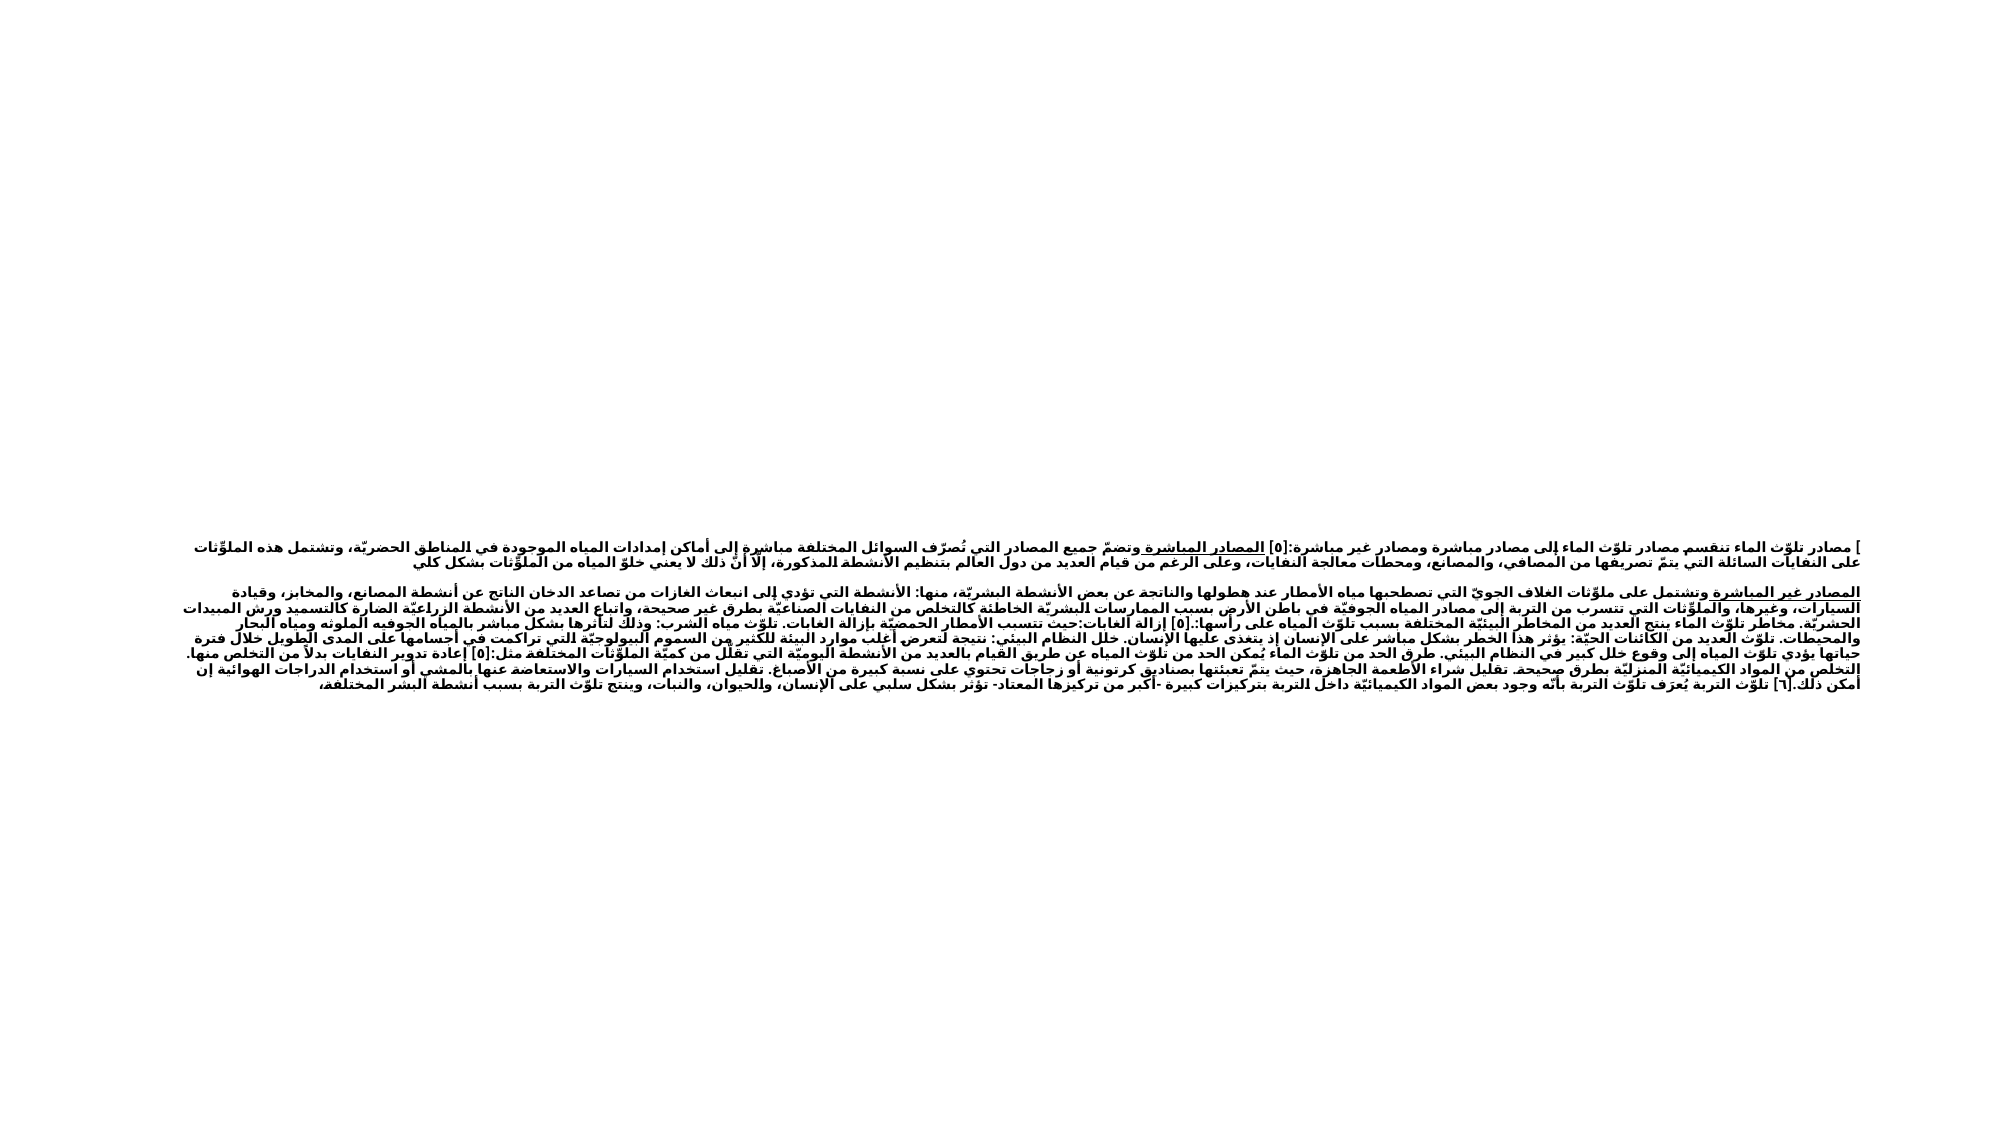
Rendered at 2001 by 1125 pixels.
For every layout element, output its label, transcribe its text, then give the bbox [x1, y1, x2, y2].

title ] مصادر تلوّث الماء تنقسم مصادر تلوّث الماء إلى مصادر مباشرة ومصادر غير مباشرة:[٥] المصادر المباشرة وتضمّ جميع المصادر التي تُصرّف السوائل المختلفة مباشرة إلى أماكن إمدادات المياه الموجودة في المناطق الحضريّة، وتشتمل هذه الملوِّثات على النفايات السائلة التي يتمّ تصريفها من المصافي، والمصانع، ومحطات معالجة النفايات، وعلى الرغم من قيام العديد من دول العالم بتنظيم الأنشطة المذكورة، إلّا أنّ ذلك لا يعني خلوّ المياه من الملوِّثات بشكل كلي المصادر غير المباشرة وتشتمل على ملوِّثات الغلاف الجويّ التي تصطحبها مياه الأمطار عند هطولها والناتجة عن بعض الأنشطة البشريّة، منها: الأنشطة التي تؤدي إلى انبعاث الغازات من تصاعد الدخان الناتج عن أنشطة المصانع، والمخابز، وقيادة السيارات، وغيرها، والملوِّثات التي تتسرب من التربة إلى مصادر المياه الجوفيّة في باطن الأرض بسبب الممارسات البشريّة الخاطئة كالتخلص من النفايات الصناعيّة بطرق غير صحيحة، واتباع العديد من الأنشطة الزراعيّة الضارة كالتسميد ورش المبيدات الحشريّة. مخاطر تلوّث الماء ينتج العديد من المخاطر البيئيّة المختلفة بسبب تلوّث المياه على رأسها:.[٥] إزالة الغابات:حيث تتسبب الأمطار الحمضيّة بإزالة الغابات. تلوّث مياه الشرب: وذلك لتأثرها بشكل مباشر بالمياه الجوفيه الملوثه ومياه البحار والمحيطات. تلوّث العديد من الكائنات الحيّة: يؤثر هذا الخطر بشكل مباشر على الإنسان إذ يتغذى عليها الإنسان. خلل النظام البيئي: نتيجة لتعرض أغلب موارد البيئة للكثير من السموم البيولوجيّة التي تراكمت في أجسامها على المدى الطويل خلال فترة حياتها يؤدي تلوّث المياه إلى وقوع خلل كبير في النظام البيئي. طرق الحد من تلوّث الماء يُمكن الحد من تلوّث المياه عن طريق القيام بالعديد من الأنشطة اليوميّة التي تقلّل من كميّة الملوِّثات المختلفة مثل:[٥] إعادة تدوير النفايات بدلاً من التخلص منها. التخلص من المواد الكيميائيّة المنزليّة بطرق صحيحة. تقليل شراء الأطعمة الجاهزة، حيث يتمّ تعبئتها بصناديق كرتونية أو زجاجات تحتوي على نسبة كبيرة من الأصباغ. تقليل استخدام السيارات والاستعاضة عنها بالمشي أو استخدام الدراجات الهوائية إن أمكن ذلك.[٦] تلوّث التربة يُعرَف تلوّث التربة بأنّه وجود بعض المواد الكيميائيّة داخل التربة بتركيزات كبيرة -أكبر من تركيزها المعتاد- تؤثر بشكل سلبي على الإنسان، والحيوان، والنبات، وينتج تلوّث التربة بسبب أنشطة البشر المختلفة، [150, 514, 1876, 732]
